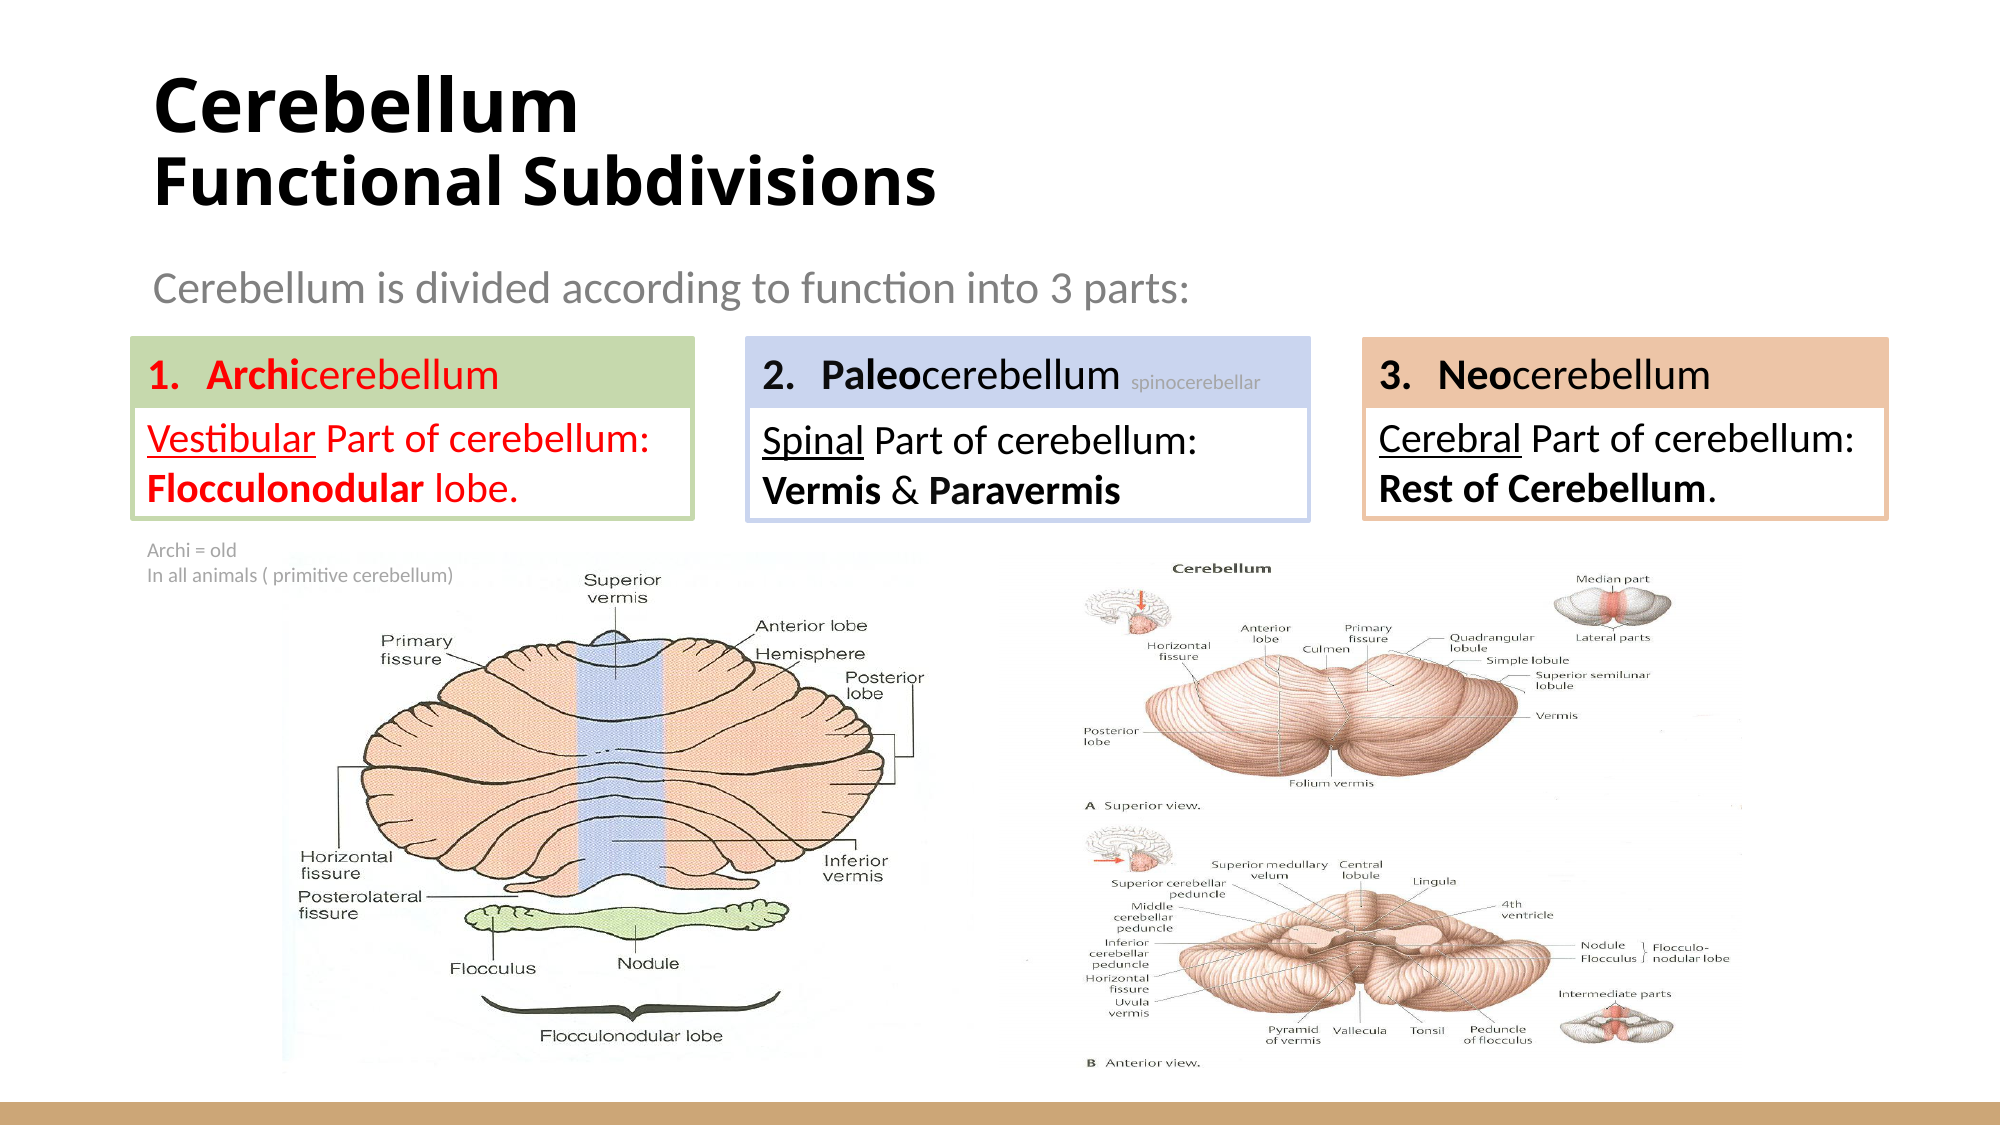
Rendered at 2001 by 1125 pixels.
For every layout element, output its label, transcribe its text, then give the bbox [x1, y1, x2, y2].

text_box Cerebellum is divided according to function into 3 parts: [138, 250, 1207, 321]
text_box Archi = old In all animals ( primitive cerebellum) [132, 529, 472, 595]
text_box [132, 337, 693, 520]
picture [282, 552, 974, 1080]
picture [999, 552, 1742, 1068]
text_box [747, 337, 1309, 522]
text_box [1363, 338, 1887, 520]
text_box Cerebellum Functional Subdivisions [137, 59, 1863, 241]
